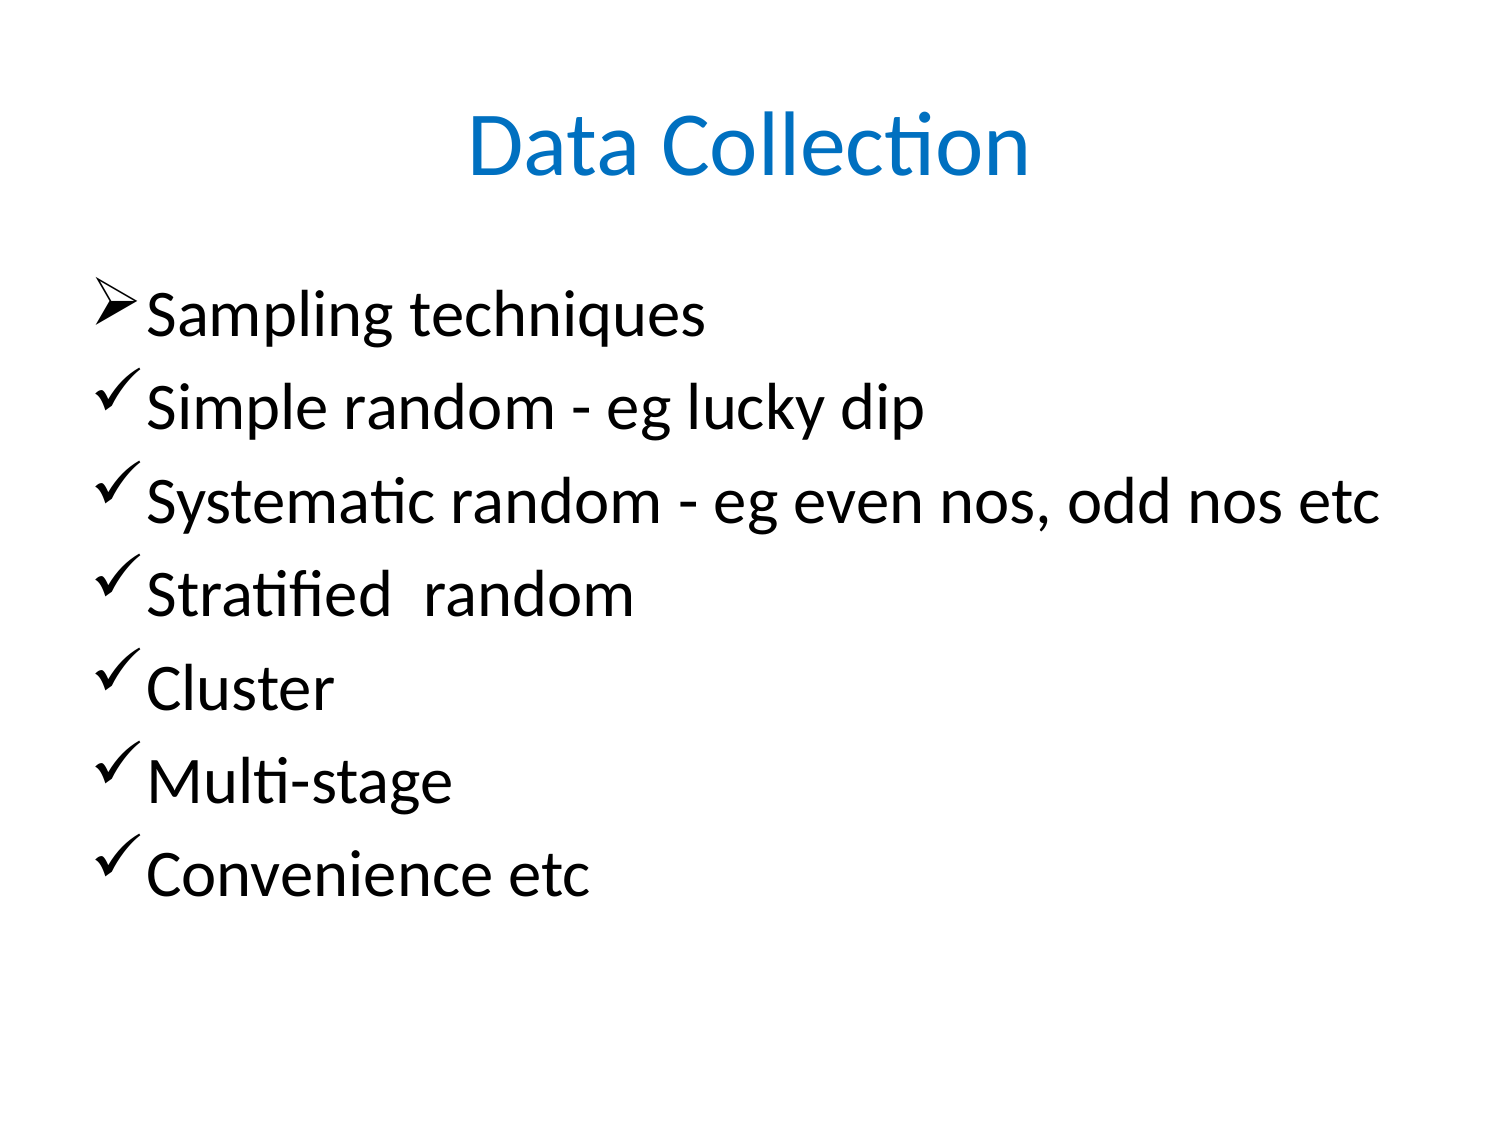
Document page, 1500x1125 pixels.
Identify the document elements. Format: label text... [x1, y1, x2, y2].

title Data Collection [75, 45, 1425, 233]
list Sampling techniques Simple random - eg lucky dip Systematic random - eg even nos, odd nos etc Stratified random Cluster Multi-stage Convenience etc [75, 262, 1425, 1005]
